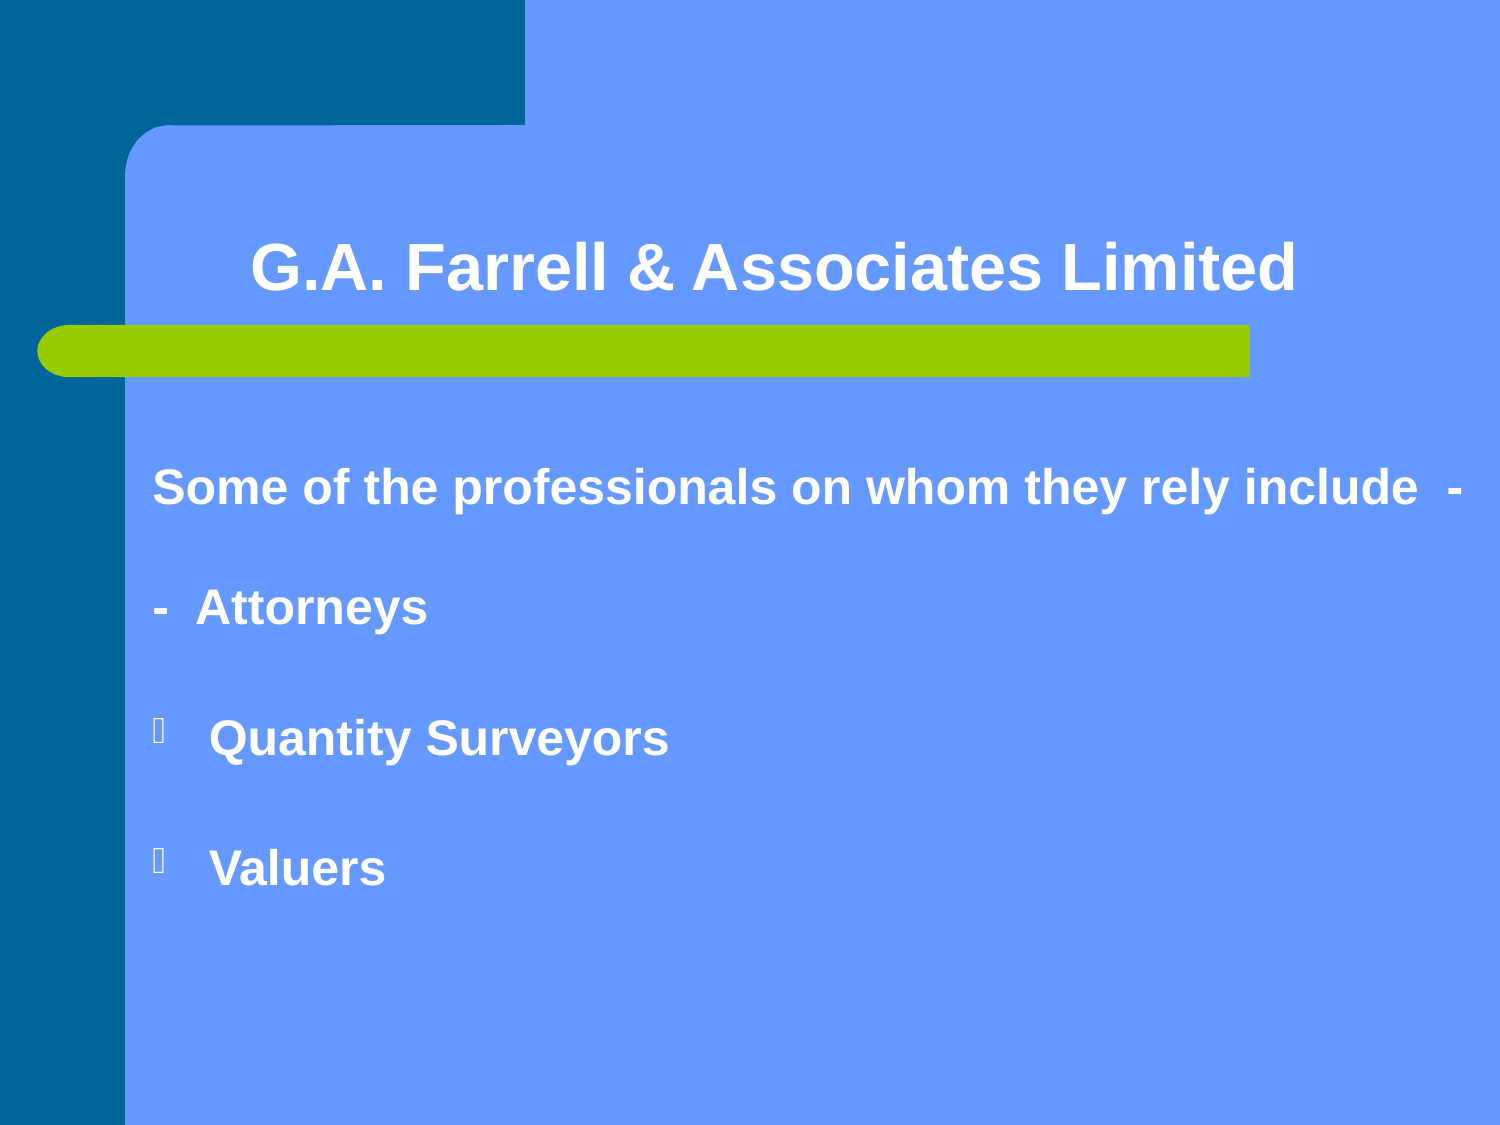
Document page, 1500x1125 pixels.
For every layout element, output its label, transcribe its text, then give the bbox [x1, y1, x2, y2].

title G.A. Farrell & Associates Limited [125, 125, 1425, 313]
list Some of the professionals on whom they rely include - - Attorneys Quantity Surveyors Valuers [137, 387, 1500, 1125]
